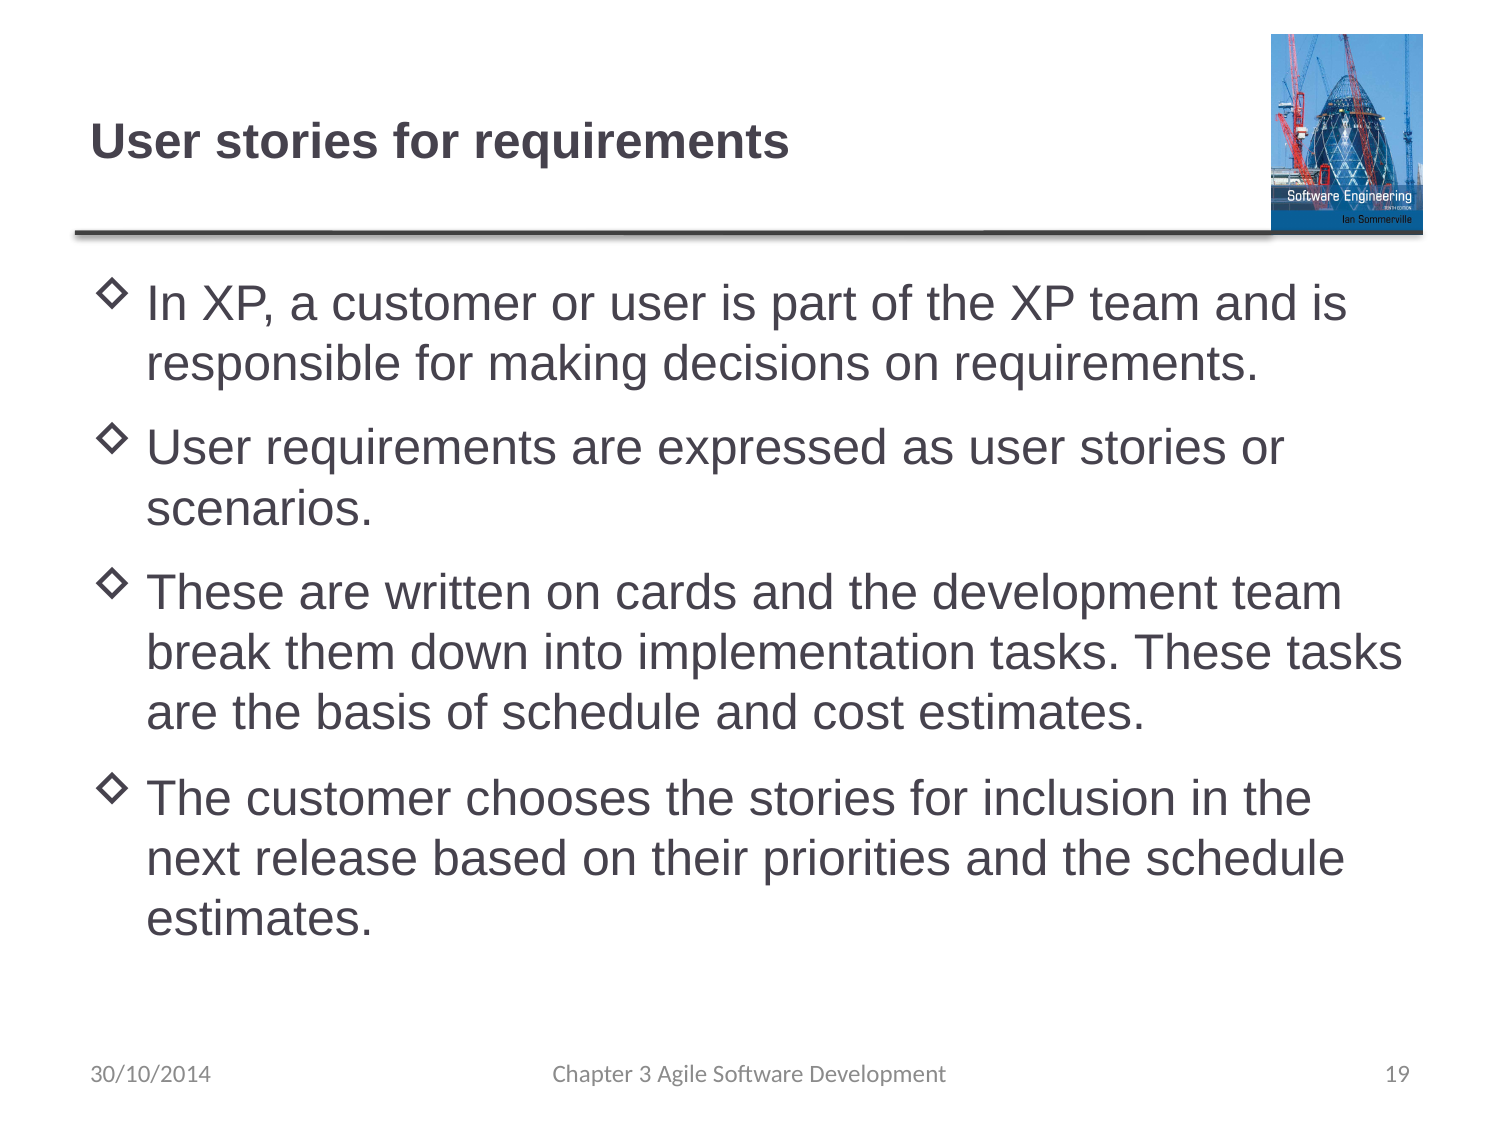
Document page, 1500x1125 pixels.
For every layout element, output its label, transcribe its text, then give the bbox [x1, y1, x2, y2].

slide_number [75, 1042, 425, 1103]
list In XP, a customer or user is part of the XP team and is responsible for making decisions on requirements. User requirements are expressed as user stories or scenarios. These are written on cards and the development team break them down into implementation tasks. These tasks are the basis of schedule and cost estimates. The customer chooses the stories for inclusion in the next release based on their priorities and the schedule estimates. [75, 262, 1425, 1005]
slide_number 19 [1074, 1042, 1425, 1103]
footer Chapter 3 Agile Software Development [512, 1042, 988, 1103]
title User stories for requirements [74, 44, 1272, 233]
picture [1271, 34, 1423, 230]
